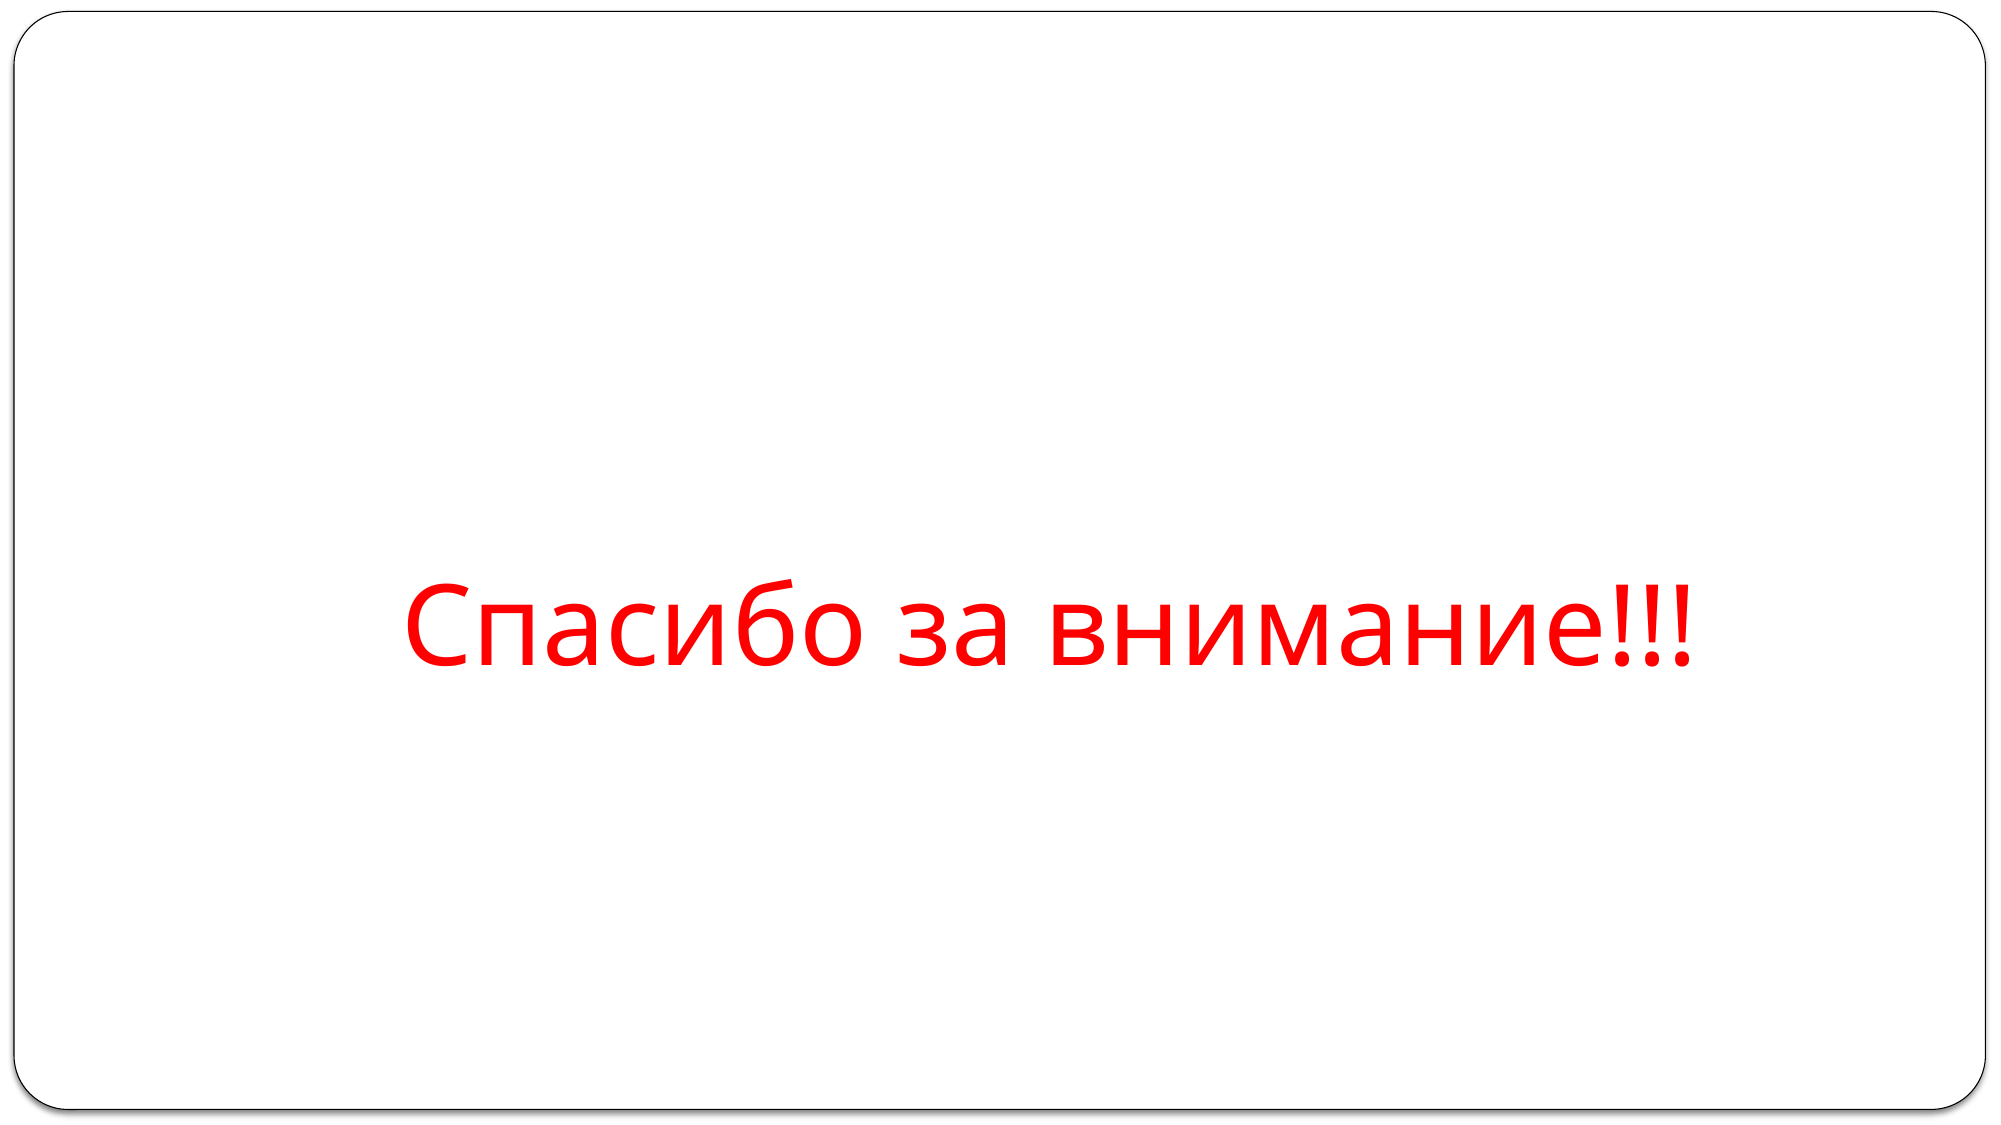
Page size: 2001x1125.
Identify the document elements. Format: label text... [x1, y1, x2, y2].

list Спасибо за внимание!!! [200, 237, 1900, 988]
